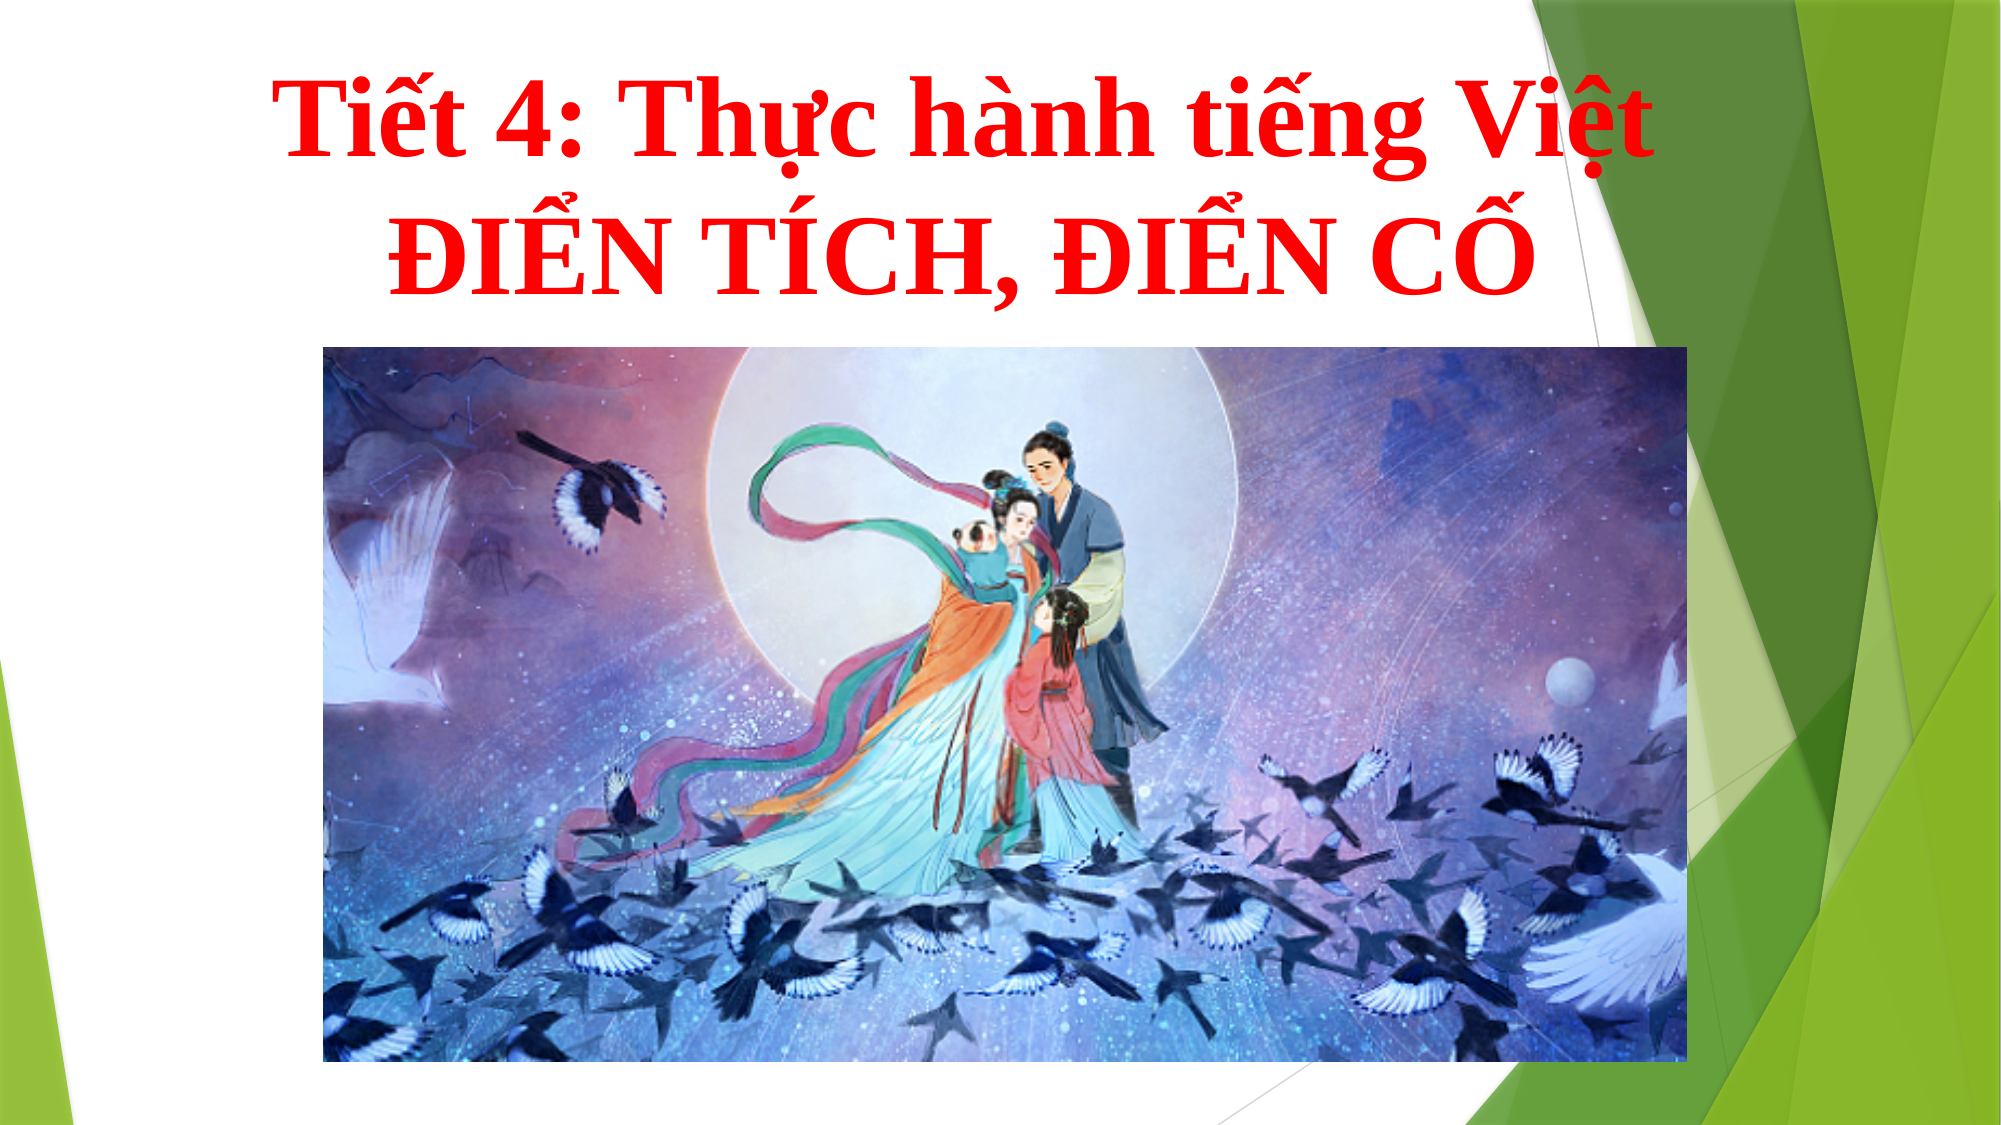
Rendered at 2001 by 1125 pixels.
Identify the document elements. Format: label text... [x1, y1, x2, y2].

title Tiết 4: Thực hành tiếng Việt ĐIỂN TÍCH, ĐIỂN CỐ [147, 33, 1779, 325]
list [322, 346, 1688, 1062]
